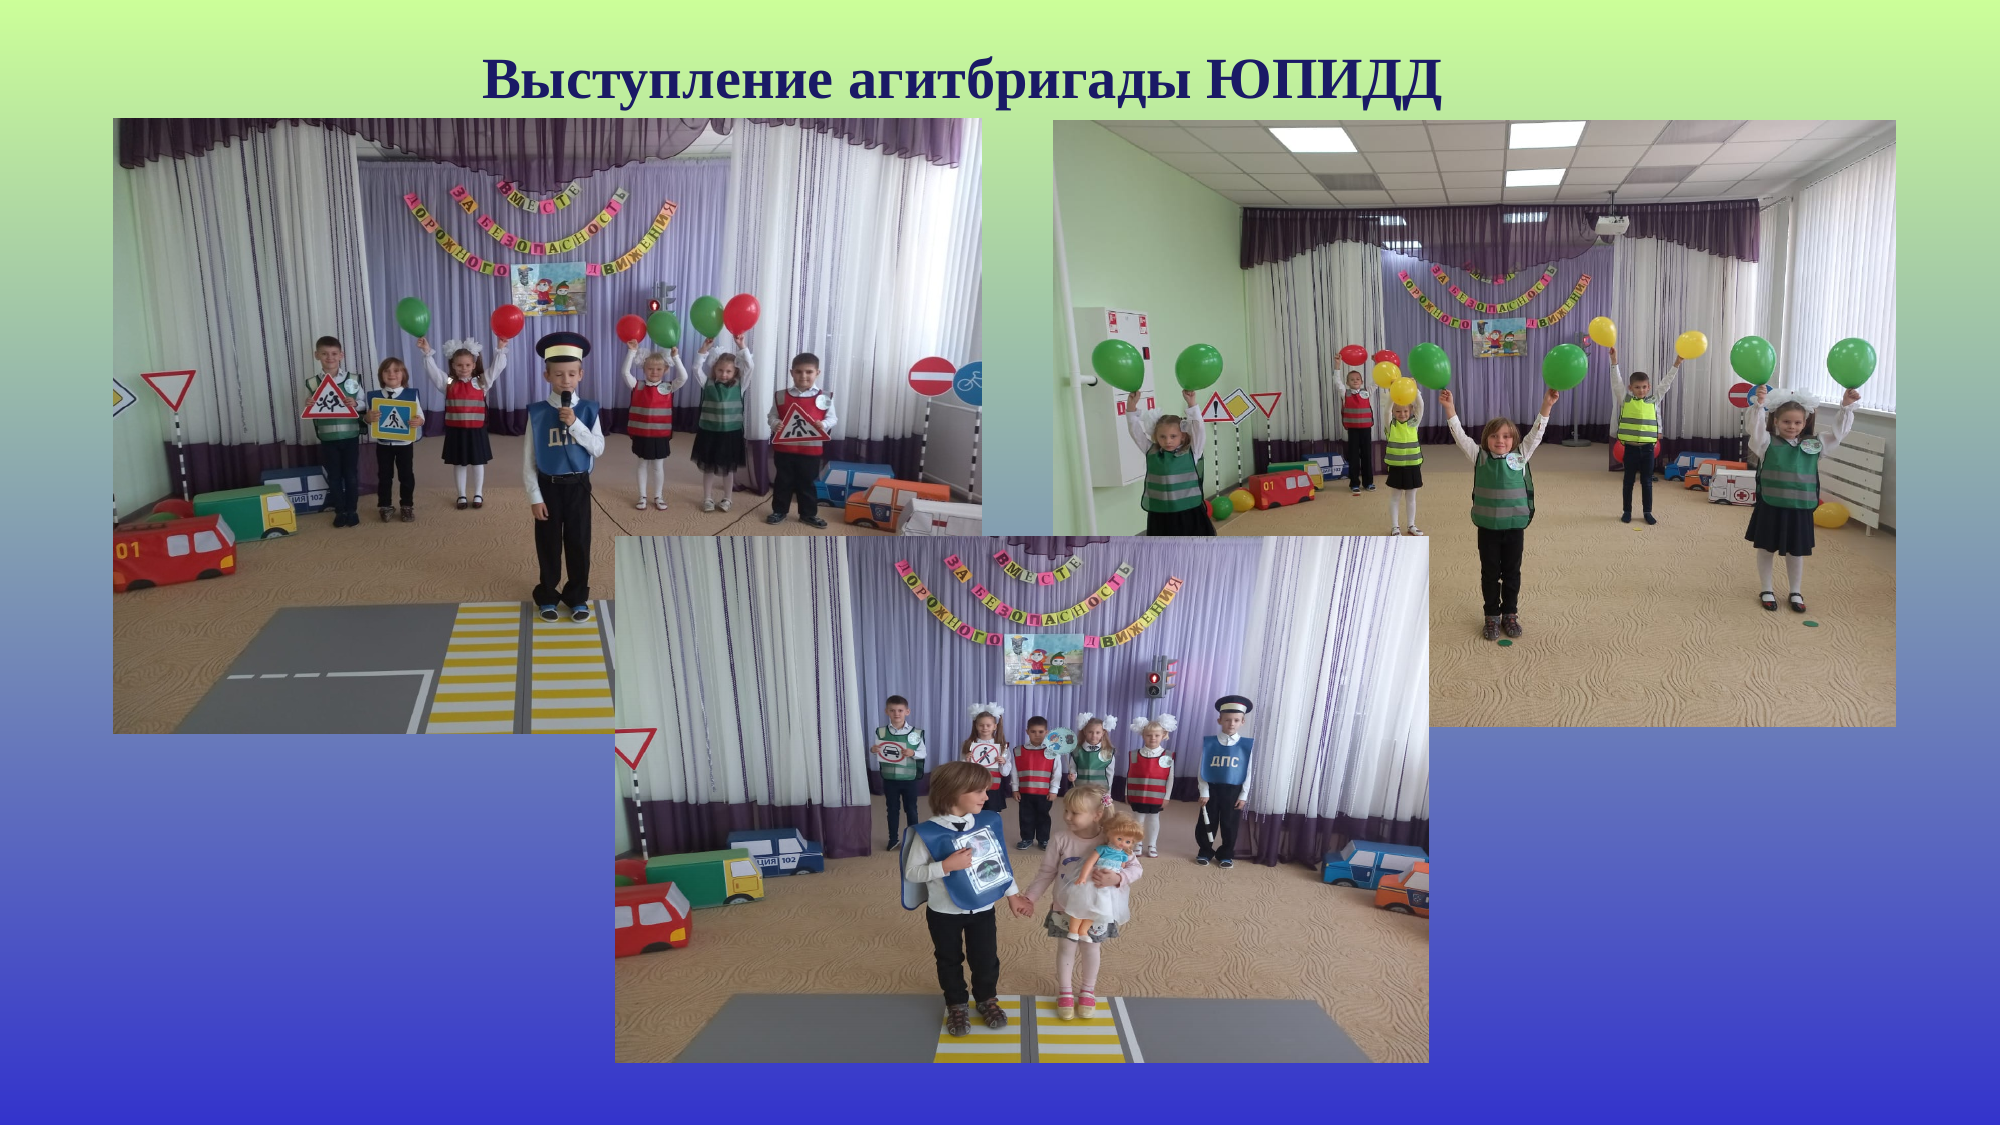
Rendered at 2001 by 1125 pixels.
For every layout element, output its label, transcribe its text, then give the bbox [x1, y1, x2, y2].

picture [113, 118, 1896, 1064]
title Выступление агитбригады ЮПИДД [0, 0, 1925, 150]
